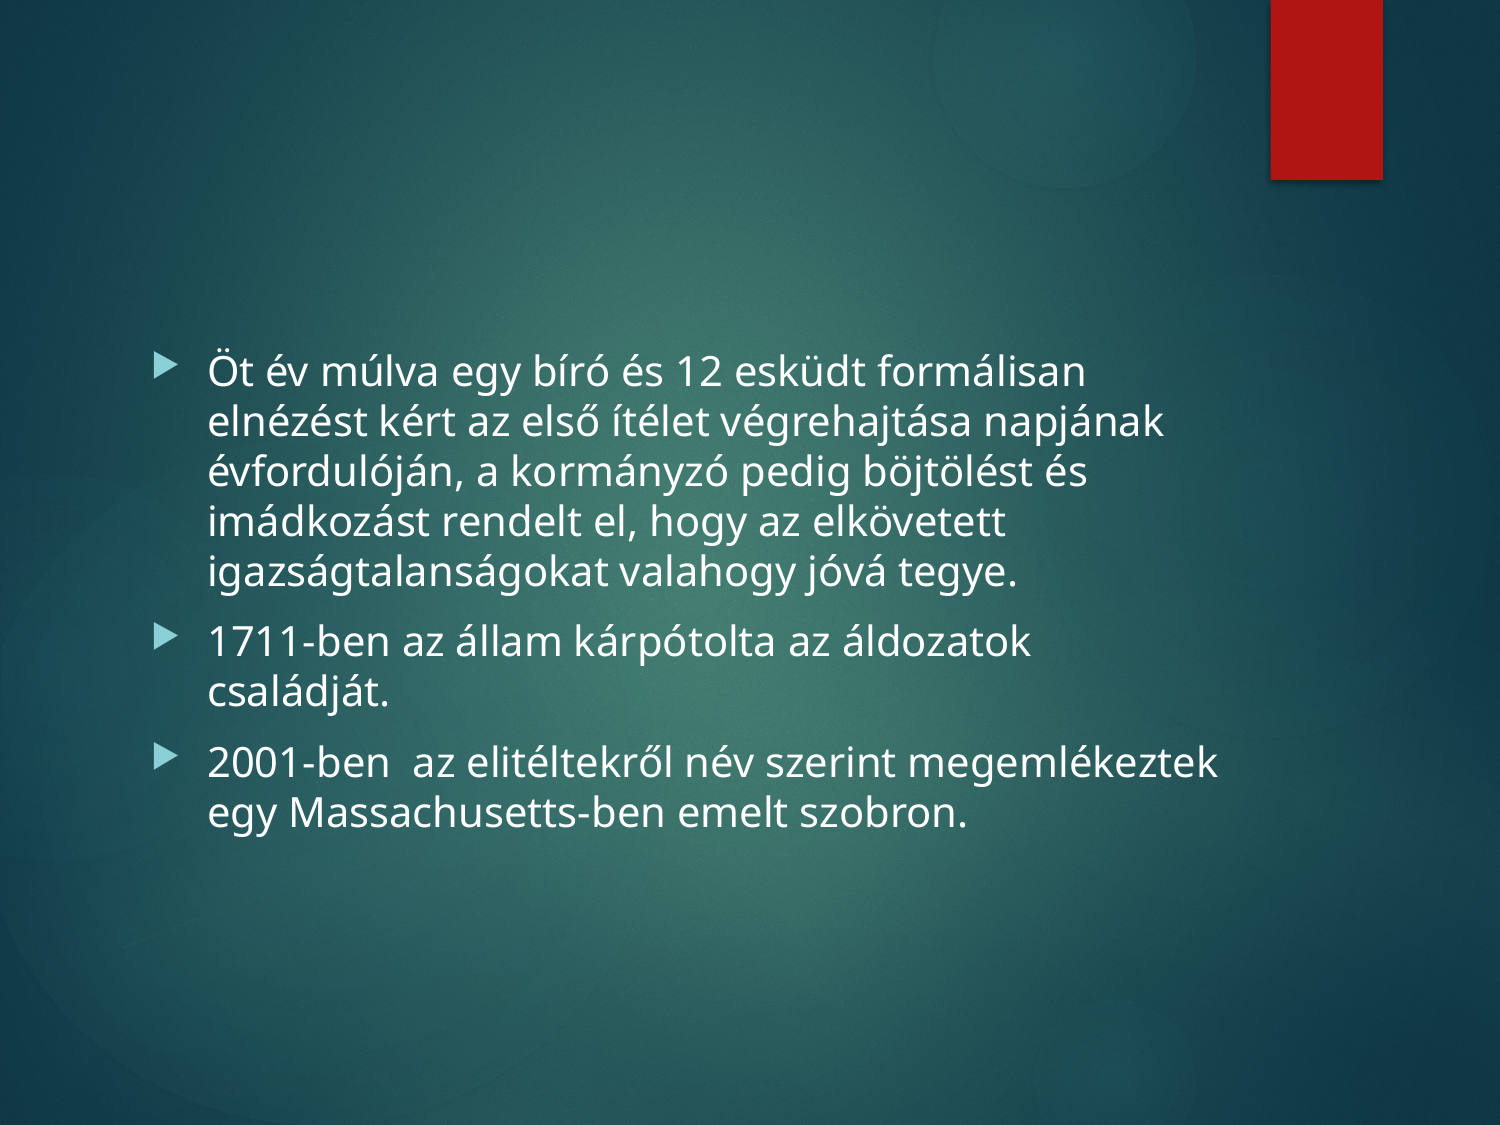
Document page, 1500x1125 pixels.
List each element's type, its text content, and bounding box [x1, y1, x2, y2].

list Öt év múlva egy bíró és 12 esküdt formálisan elnézést kért az első ítélet végrehajtása napjának évfordulóján, a kormányzó pedig böjtölést és imádkozást rendelt el, hogy az elkövetett igazságtalanságokat valahogy jóvá tegye. 1711-ben az állam kárpótolta az áldozatok családját. 2001-ben az elitéltekről név szerint megemlékeztek egy Massachusetts-ben emelt szobron. [135, 336, 1237, 1025]
